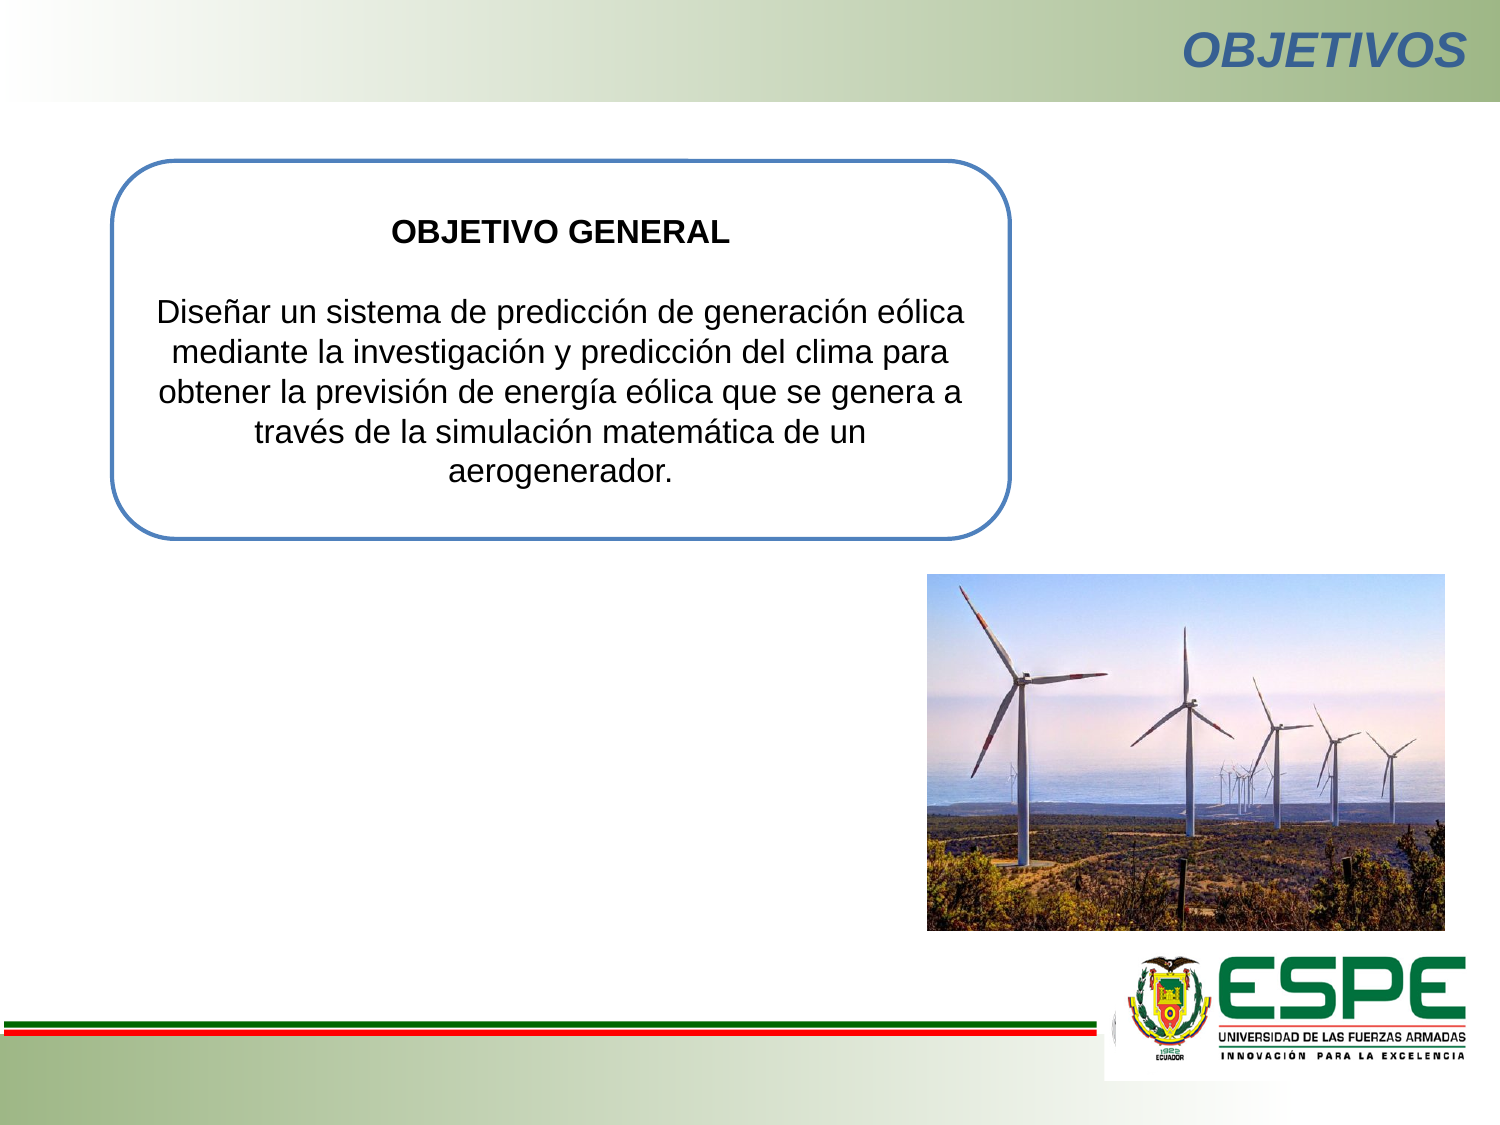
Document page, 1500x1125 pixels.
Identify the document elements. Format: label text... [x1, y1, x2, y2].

text_box OBJETIVOS [1057, 9, 1483, 90]
picture [1104, 940, 1483, 1081]
text_box OBJETIVO GENERAL Diseñar un sistema de predicción de generación eólica mediante la investigación y predicción del clima para obtener la previsión de energía eólica que se genera a través de la simulación matemática de un aerogenerador. [109, 158, 1012, 541]
picture [926, 573, 1445, 931]
